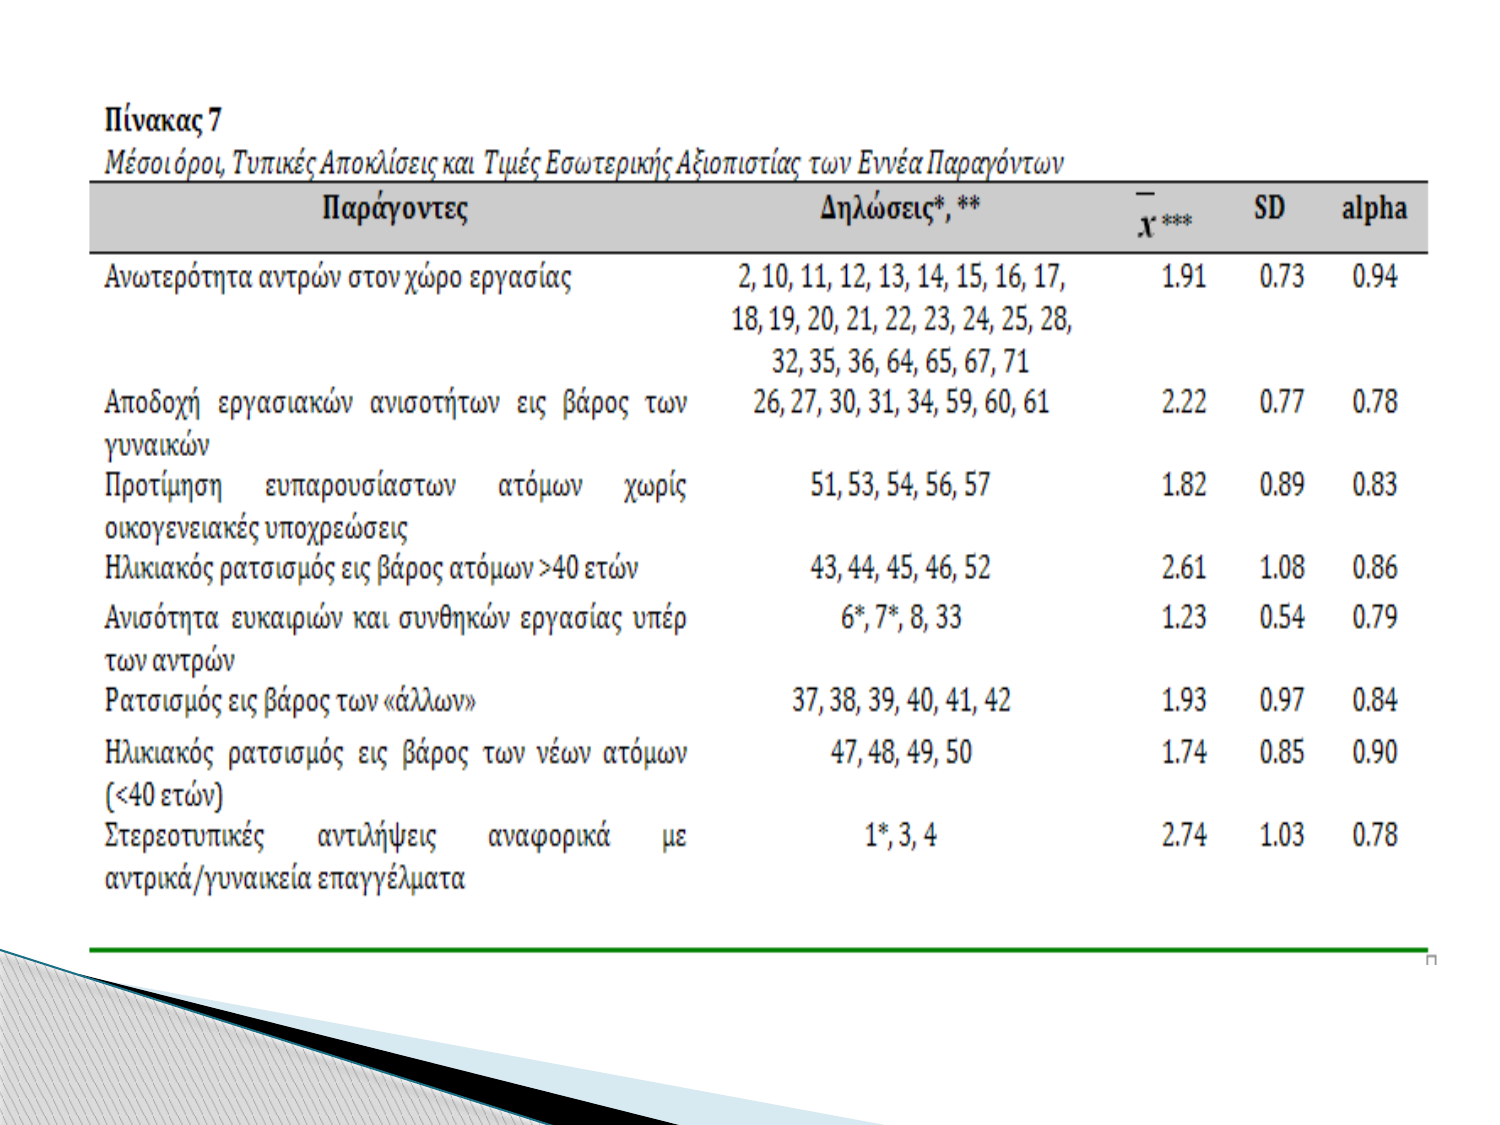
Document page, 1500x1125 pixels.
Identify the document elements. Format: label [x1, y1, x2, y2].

list [88, 89, 1448, 965]
